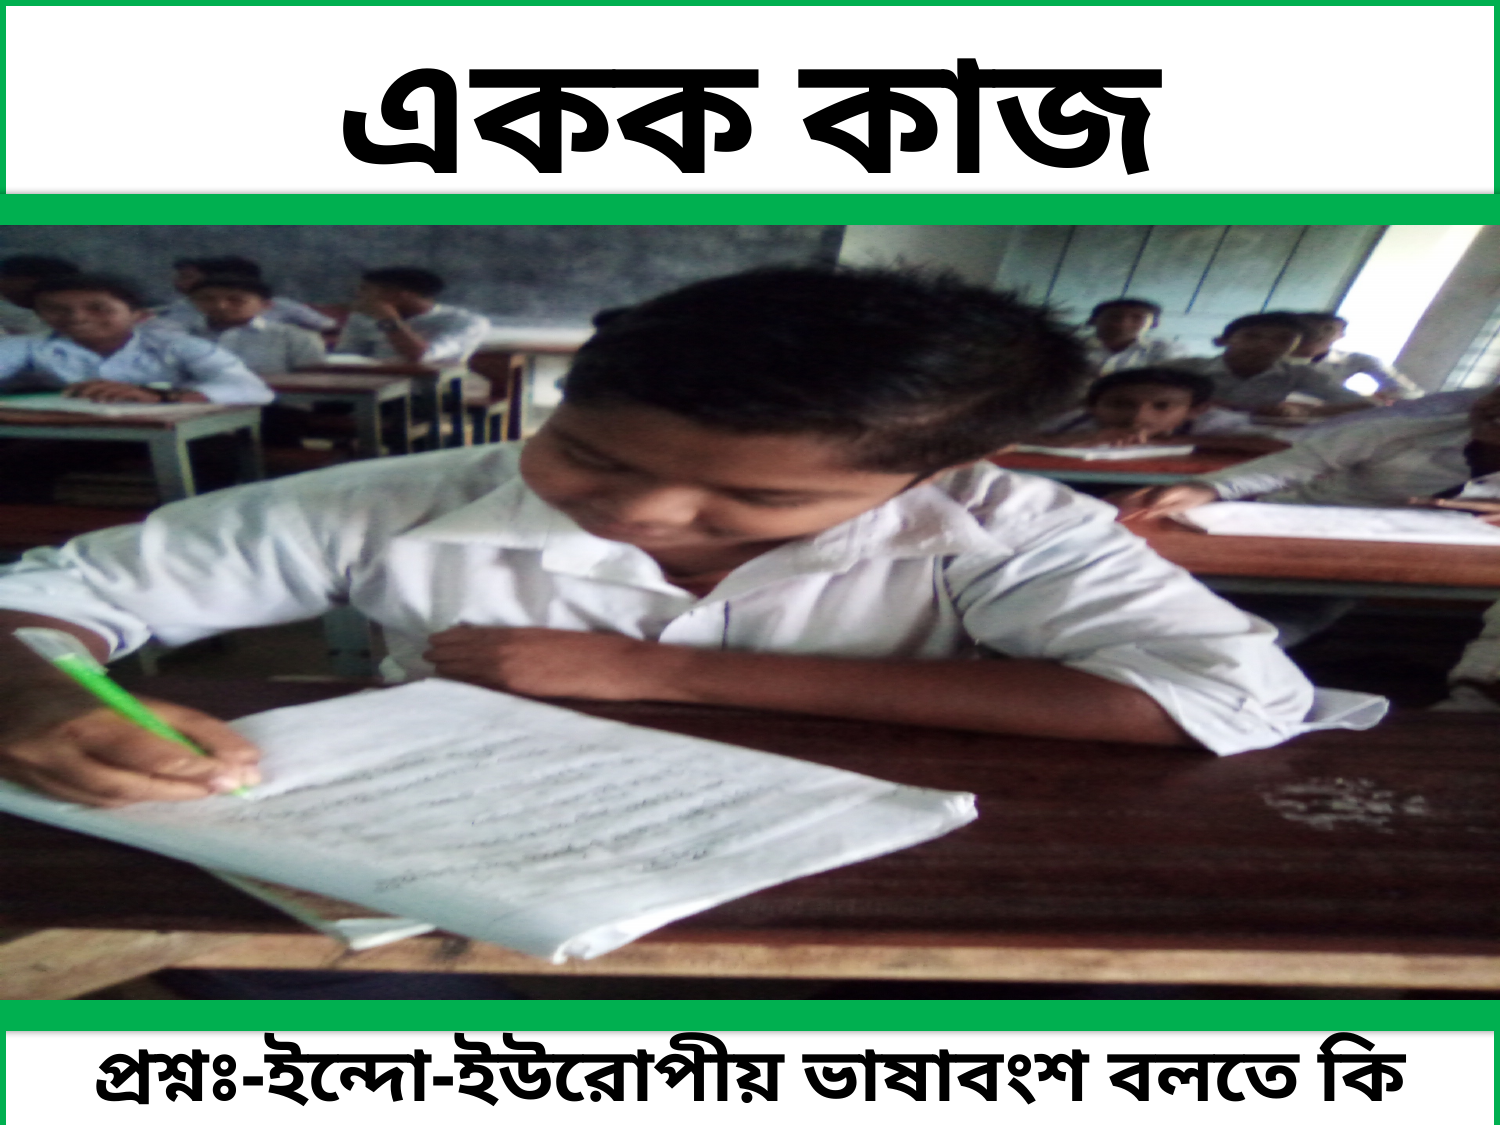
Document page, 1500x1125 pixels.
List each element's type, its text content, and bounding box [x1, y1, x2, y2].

picture [0, 224, 1500, 1001]
text_box প্রশ্নঃ-ইন্দো-ইউরোপীয় ভাষাবংশ বলতে কি বুঝ ? [0, 1018, 1500, 1125]
text_box একক কাজ [0, 0, 1500, 188]
